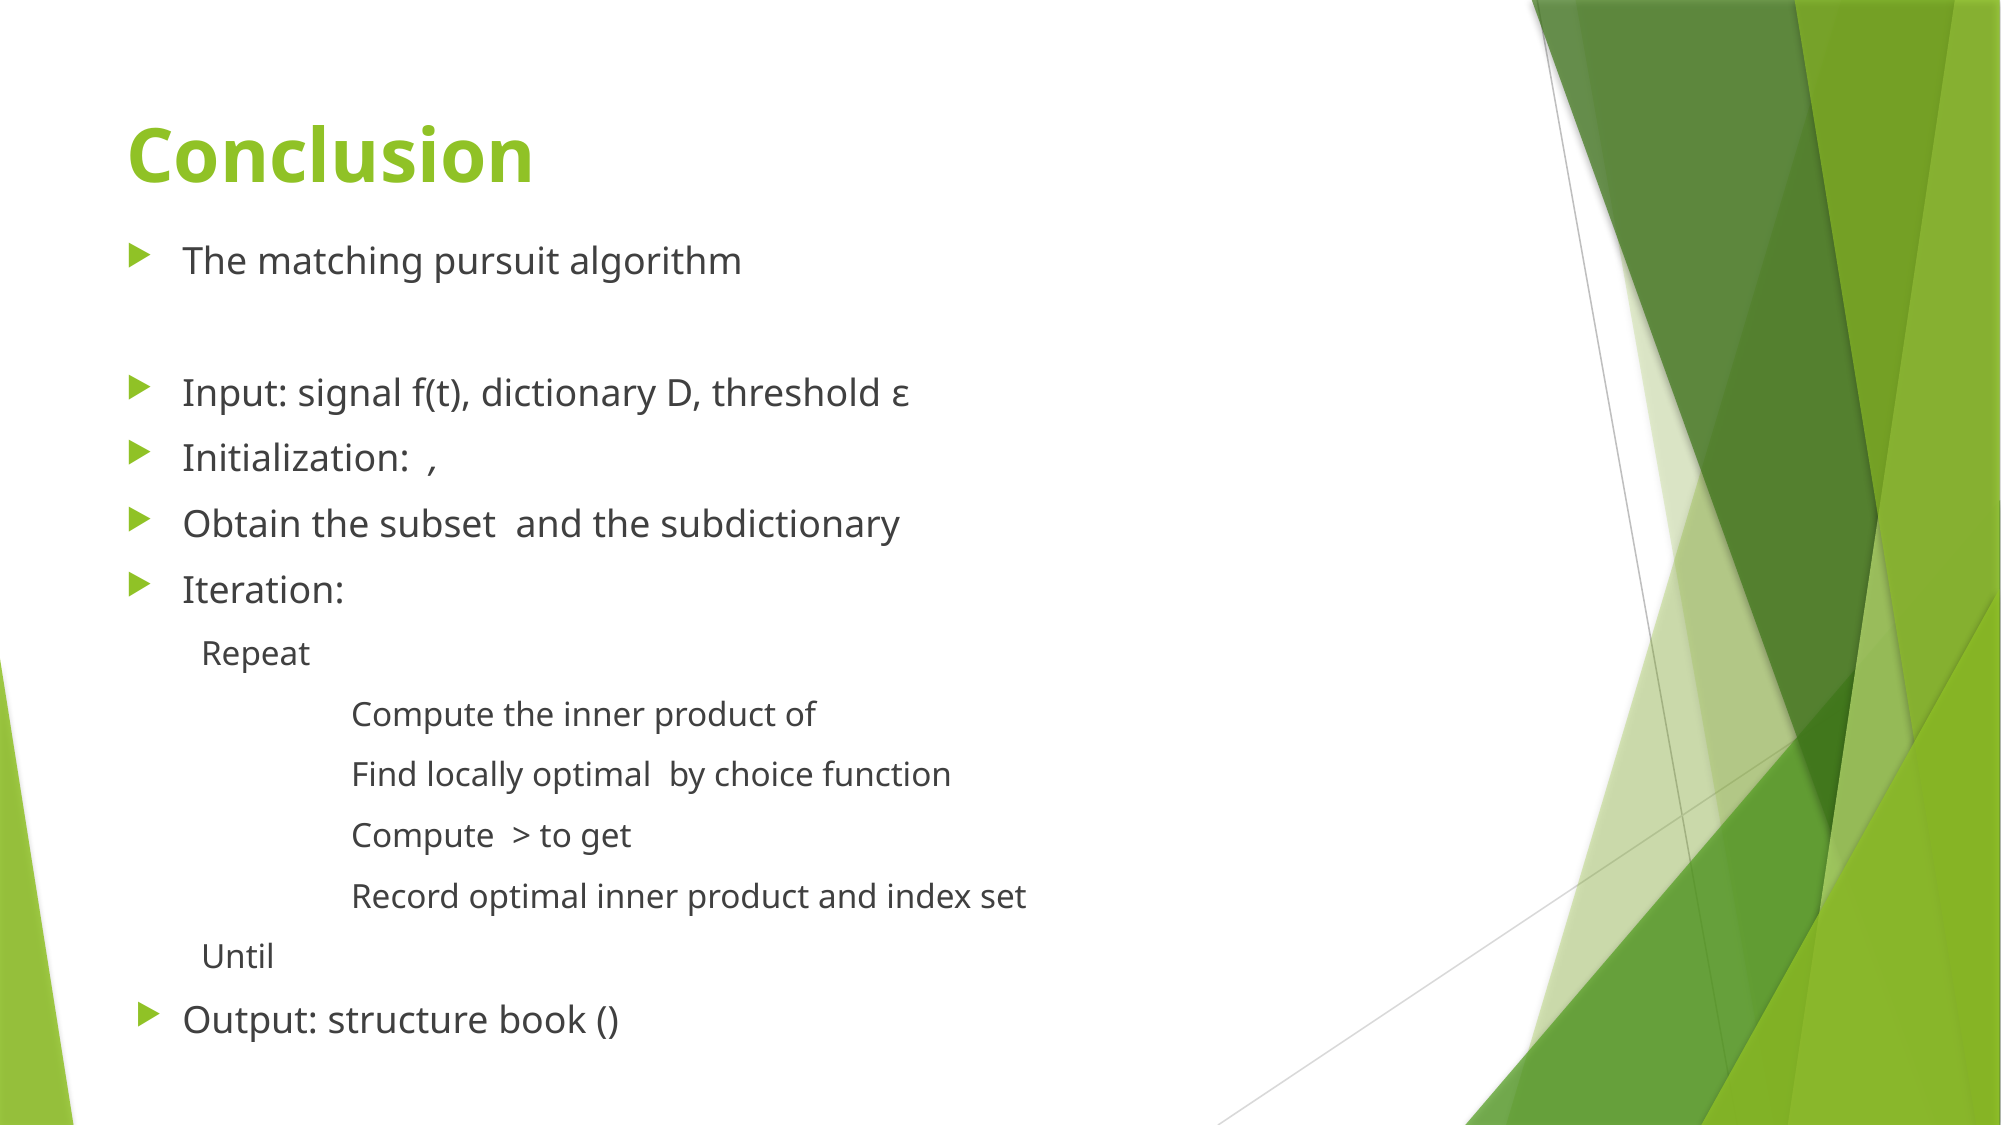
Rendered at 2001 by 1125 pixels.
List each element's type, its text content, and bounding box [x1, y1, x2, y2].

title Conclusion [111, 99, 1522, 317]
